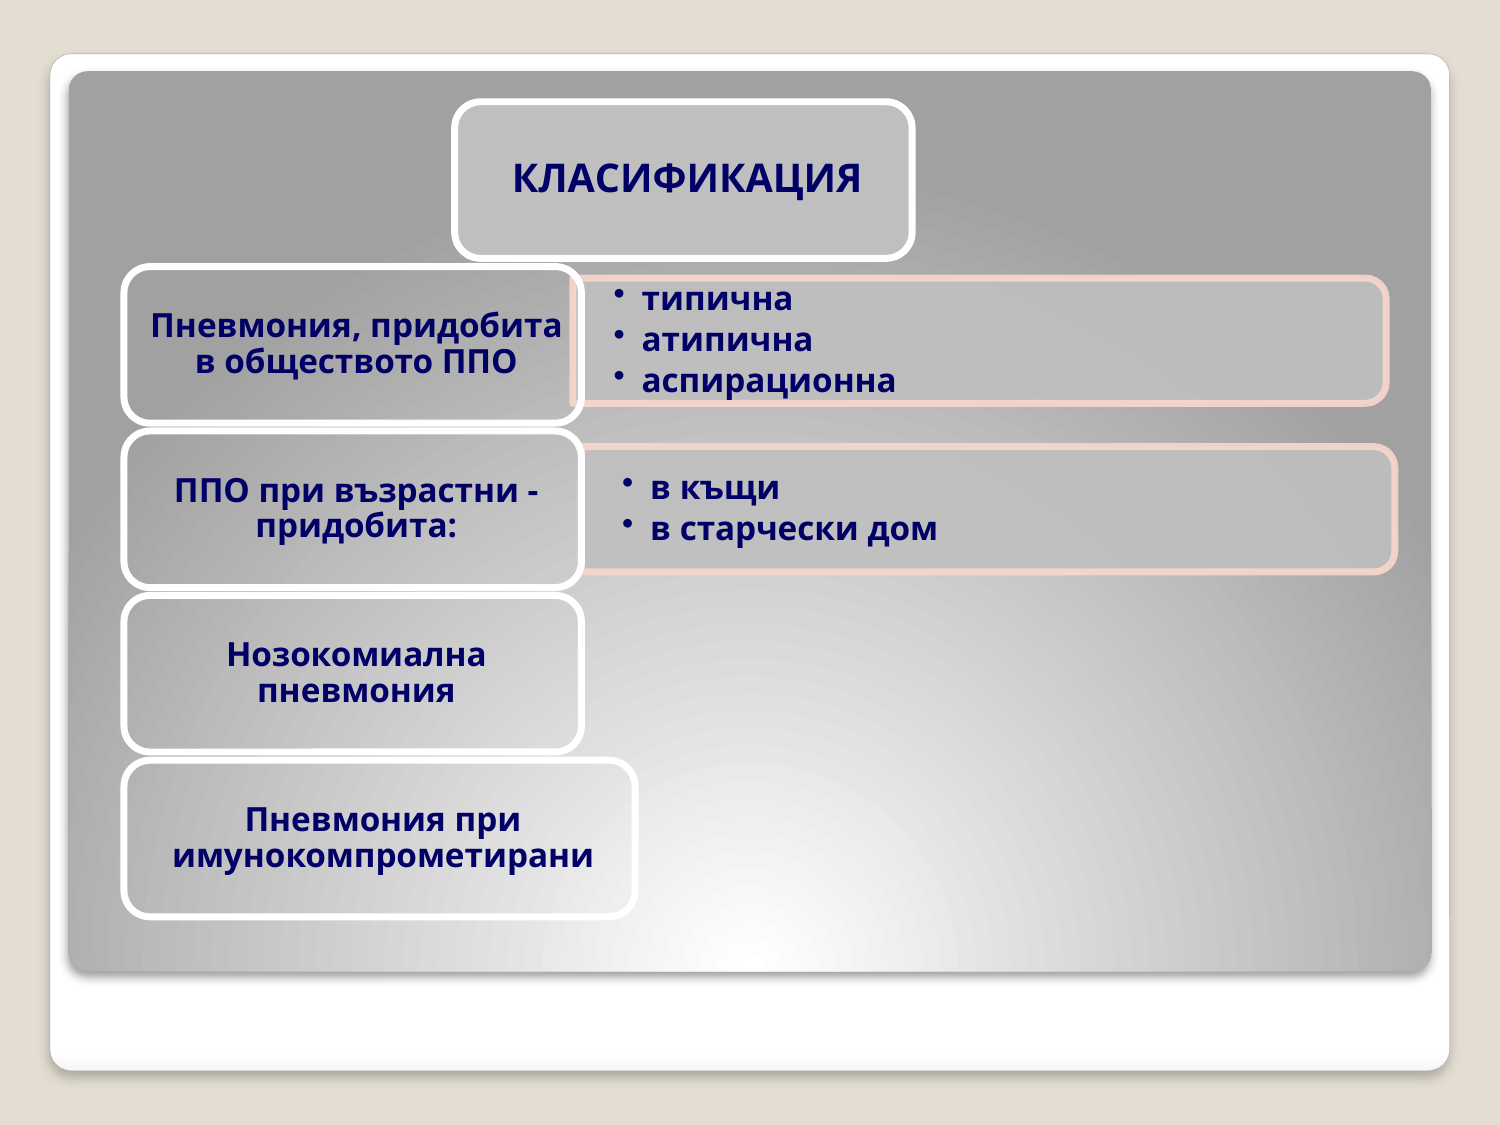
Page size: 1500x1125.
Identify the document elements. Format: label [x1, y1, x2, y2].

list [123, 101, 1395, 918]
